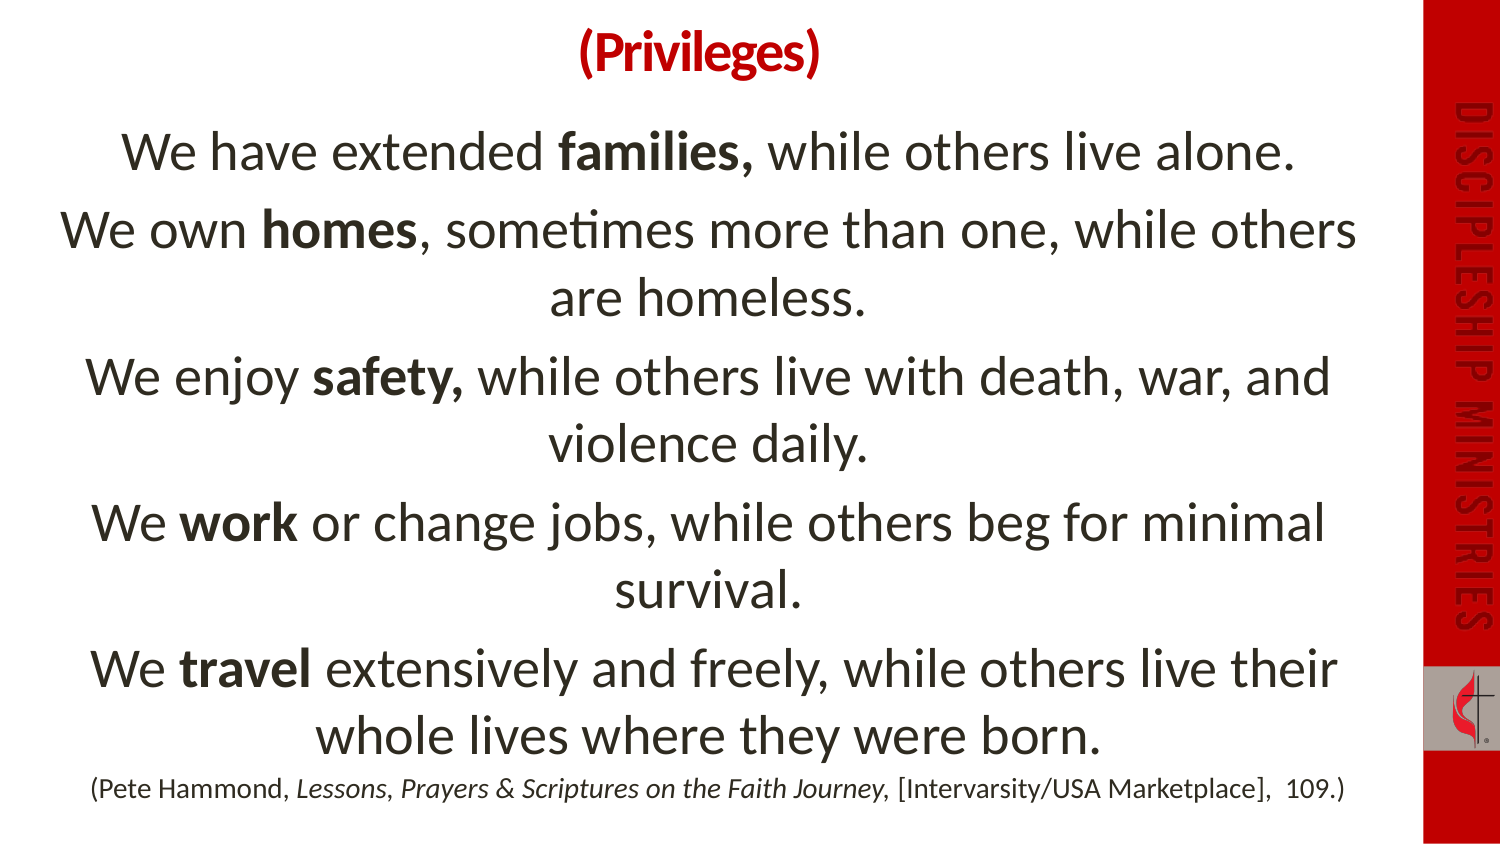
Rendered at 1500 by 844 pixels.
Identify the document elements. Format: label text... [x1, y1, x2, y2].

title (Privileges) [75, 0, 1325, 98]
list We have extended families, while others live alone. We own homes, sometimes more than one, while others are homeless. We enjoy safety, while others live with death, war, and violence daily. We work or change jobs, while others beg for minimal survival. We travel extensively and freely, while others live their whole lives where they were born. [12, 106, 1388, 779]
text_box (Pete Hammond, Lessons, Prayers & Scriptures on the Faith Journey, [Intervarsity/USA Marketplace], 109.) [74, 762, 1418, 812]
